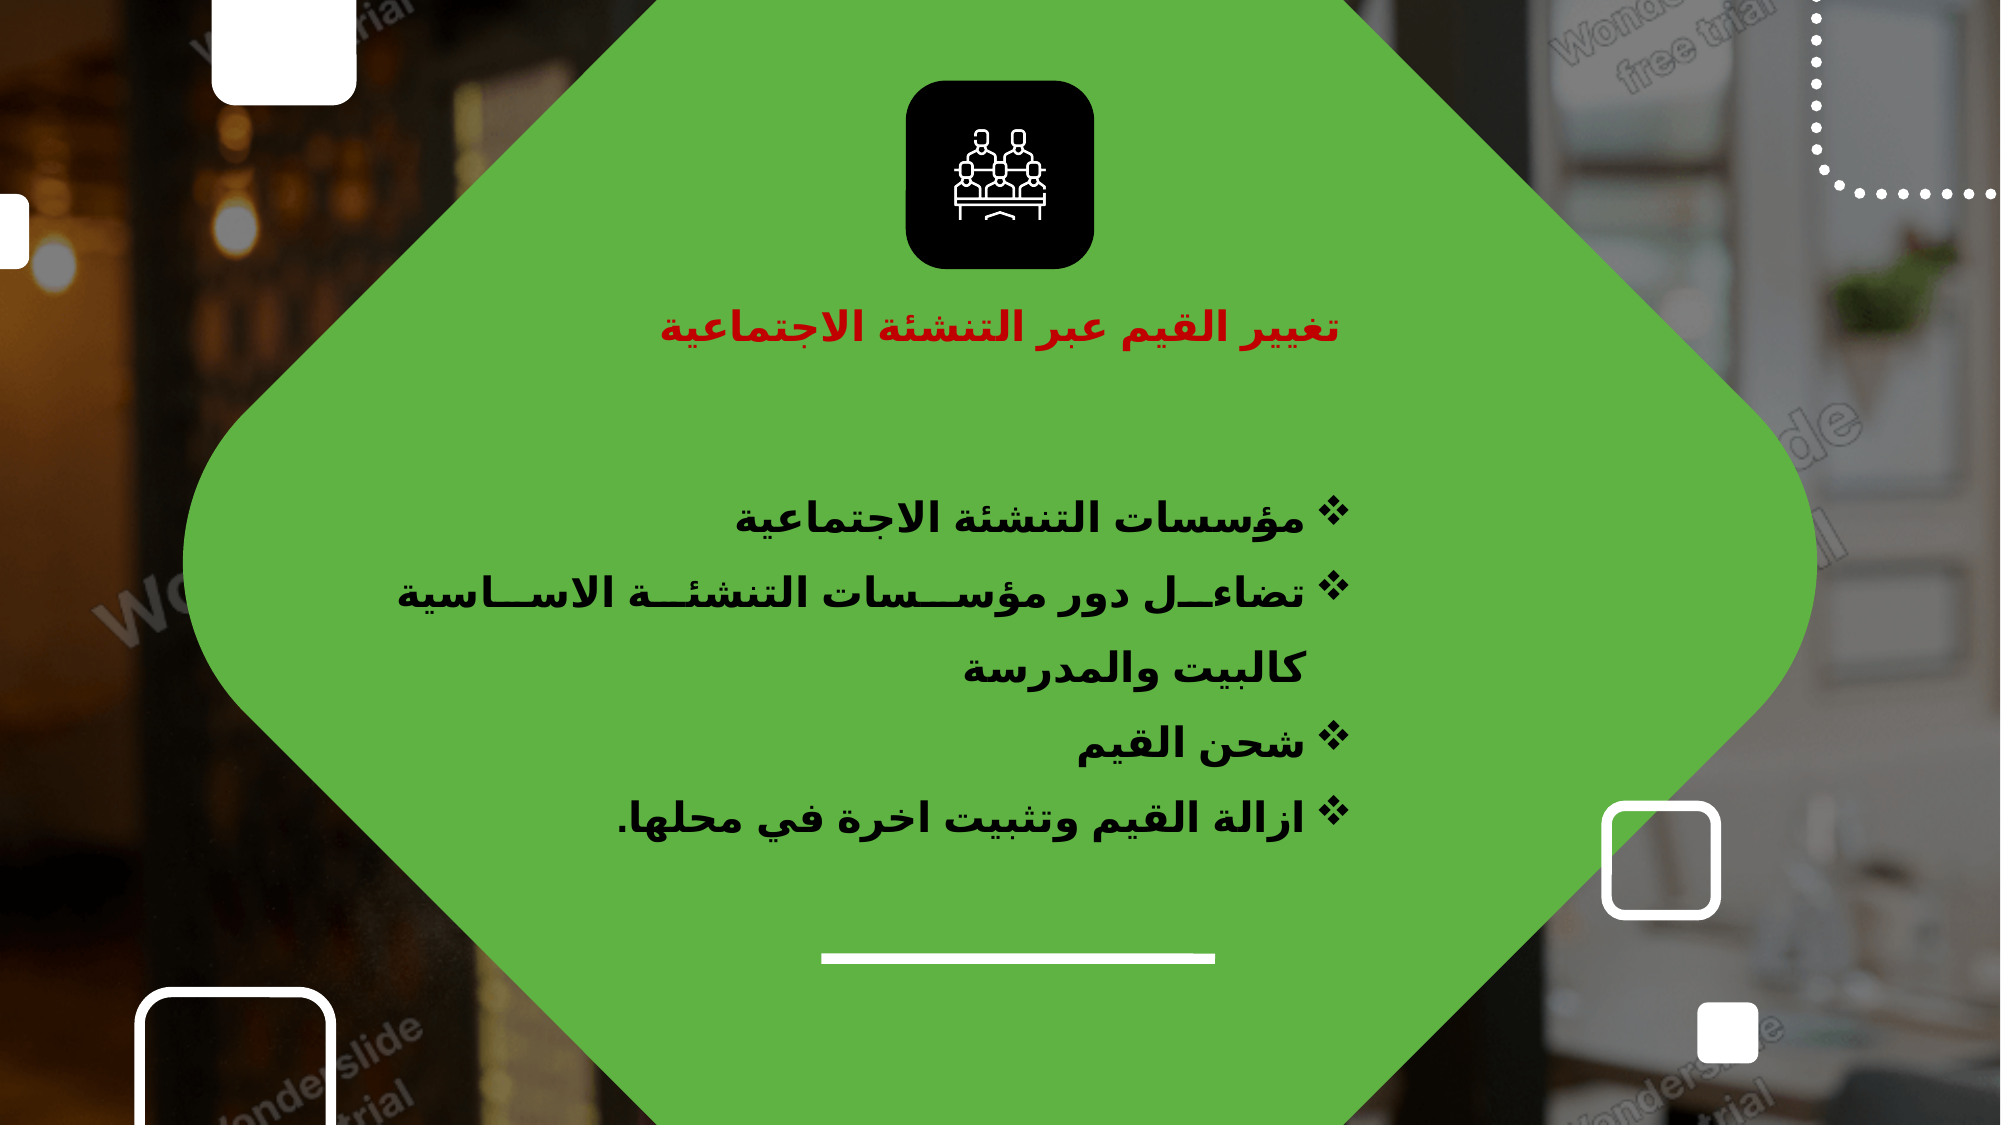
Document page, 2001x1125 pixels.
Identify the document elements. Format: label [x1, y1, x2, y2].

text_box [905, 80, 1095, 270]
text_box [0, 0, 2000, 1125]
